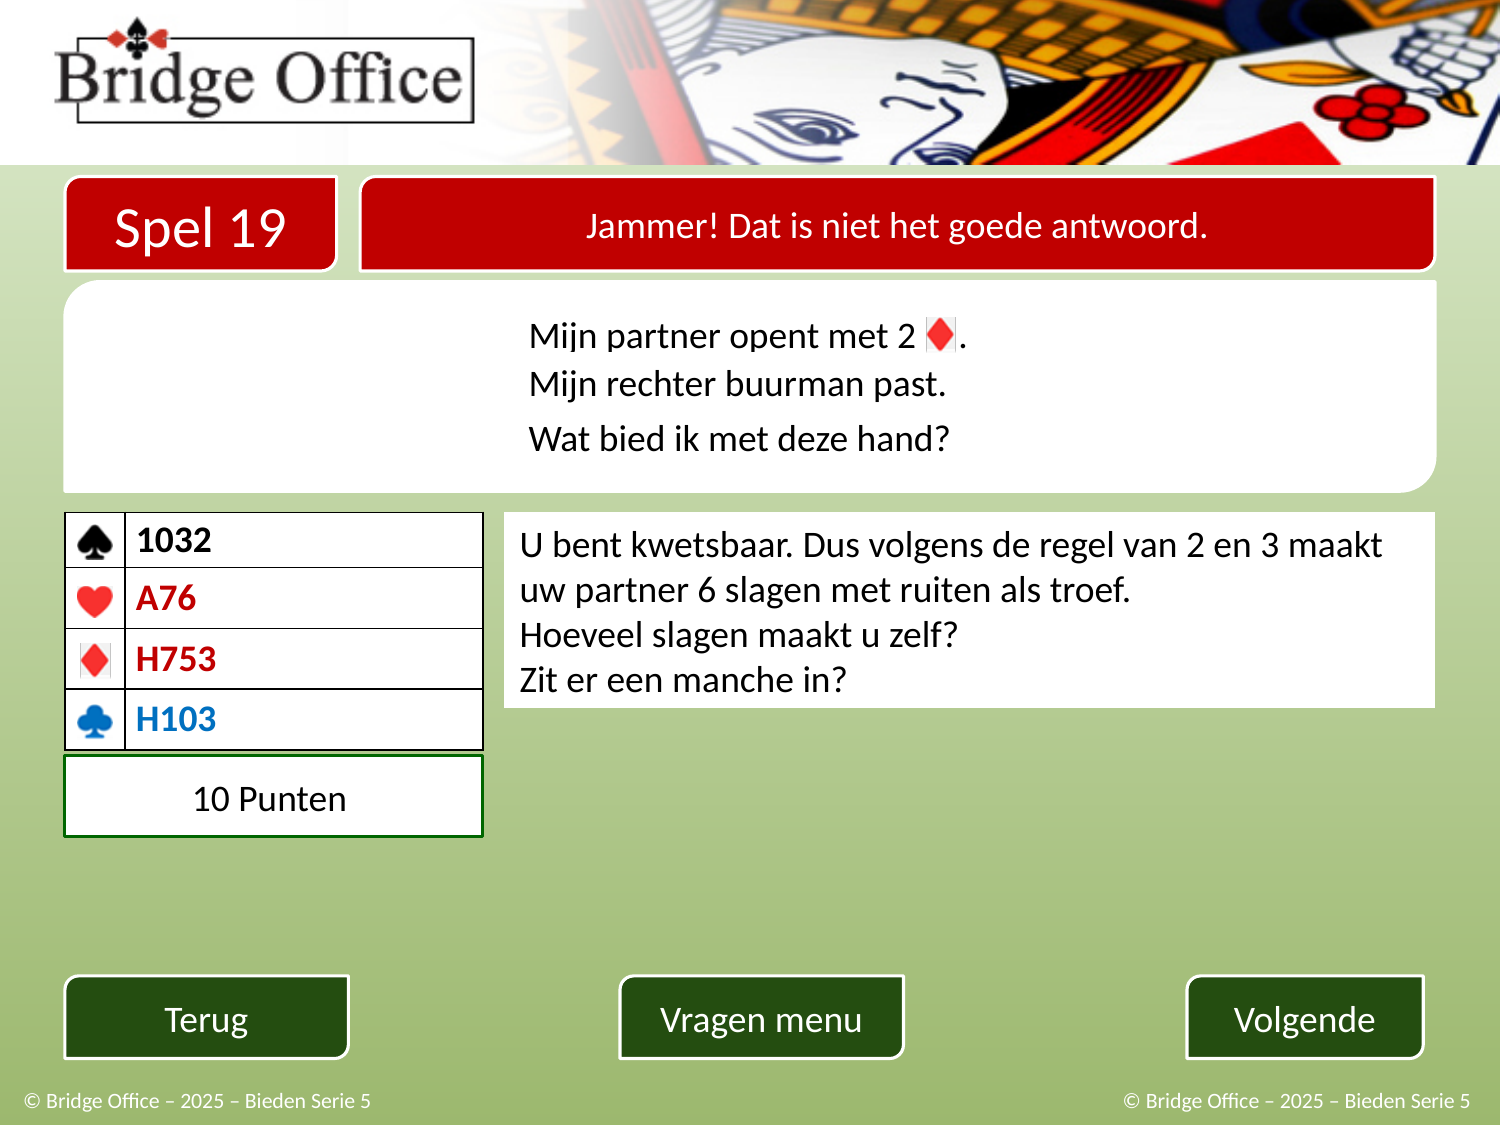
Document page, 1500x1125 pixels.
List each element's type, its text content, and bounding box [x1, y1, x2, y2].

table_header 1032 [126, 513, 482, 567]
picture [77, 703, 114, 740]
text_box Mijn partner opent met 2 . [513, 303, 1022, 364]
text_box [63, 280, 1437, 493]
picture [922, 317, 959, 353]
table_cell [66, 568, 124, 628]
text_box © Bridge Office – 2025 – Bieden Serie 5 [1107, 1079, 1500, 1121]
text_box Mijn rechter buurman past. [513, 352, 987, 406]
text_box © Bridge Office – 2025 – Bieden Serie 5 [8, 1079, 393, 1121]
table_cell [66, 629, 124, 688]
text_box Jammer! Dat is niet het goede antwoord. [358, 178, 1437, 273]
text_box U bent kwetsbaar. Dus volgens de regel van 2 en 3 maakt uw partner 6 slagen met ruiten als troef. Hoeveel slagen maakt u zelf? Zit er een manche in? [504, 512, 1435, 708]
picture [77, 643, 114, 679]
text_box Terug [63, 974, 350, 1061]
text_box 10 Punten [63, 754, 484, 838]
picture [77, 524, 114, 561]
table_cell A76 [126, 568, 482, 628]
picture [77, 585, 114, 618]
table_cell [66, 690, 124, 749]
text_box Volgende [1185, 974, 1425, 1061]
table_cell H753 [126, 629, 482, 688]
table_header [66, 513, 124, 567]
picture [0, 0, 1500, 166]
text_box Spel 19 [63, 178, 339, 273]
text_box Vragen menu [618, 974, 906, 1061]
text_box Wat bied ik met deze hand? [513, 406, 987, 467]
table_cell H103 [126, 690, 482, 749]
